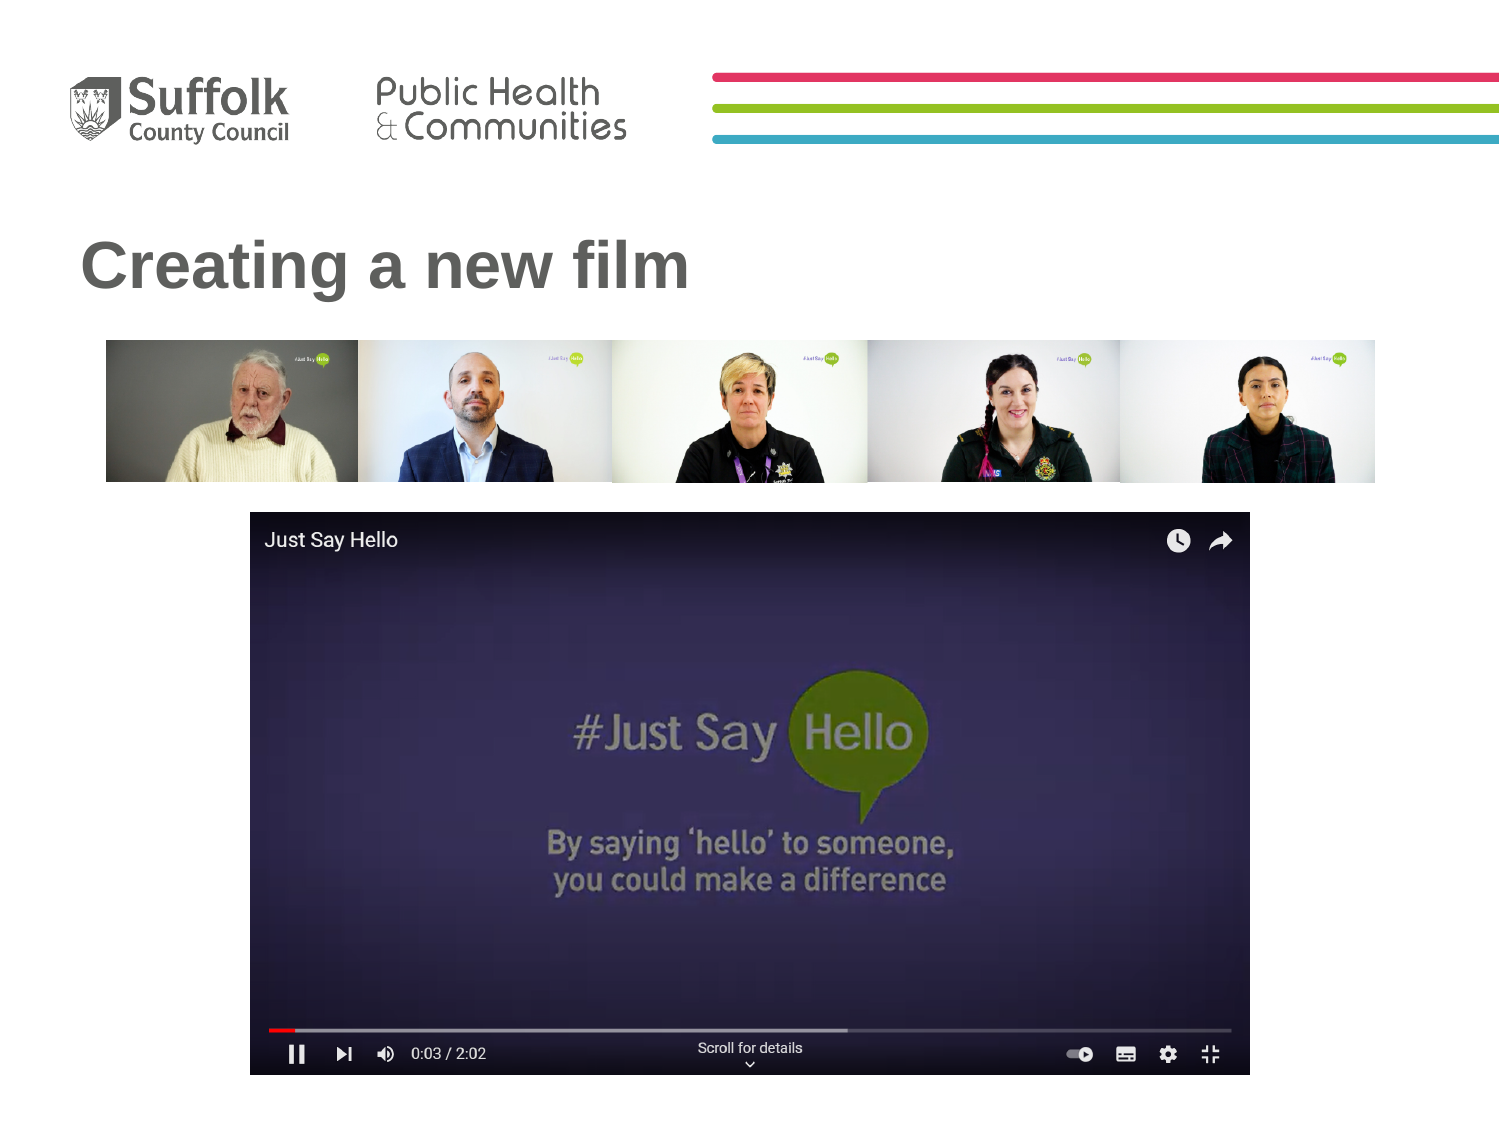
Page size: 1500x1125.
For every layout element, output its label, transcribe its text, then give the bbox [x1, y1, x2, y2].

picture [104, 340, 1376, 486]
title Creating a new film [65, 214, 1416, 345]
picture [250, 512, 1250, 1075]
picture [70, 72, 1499, 145]
